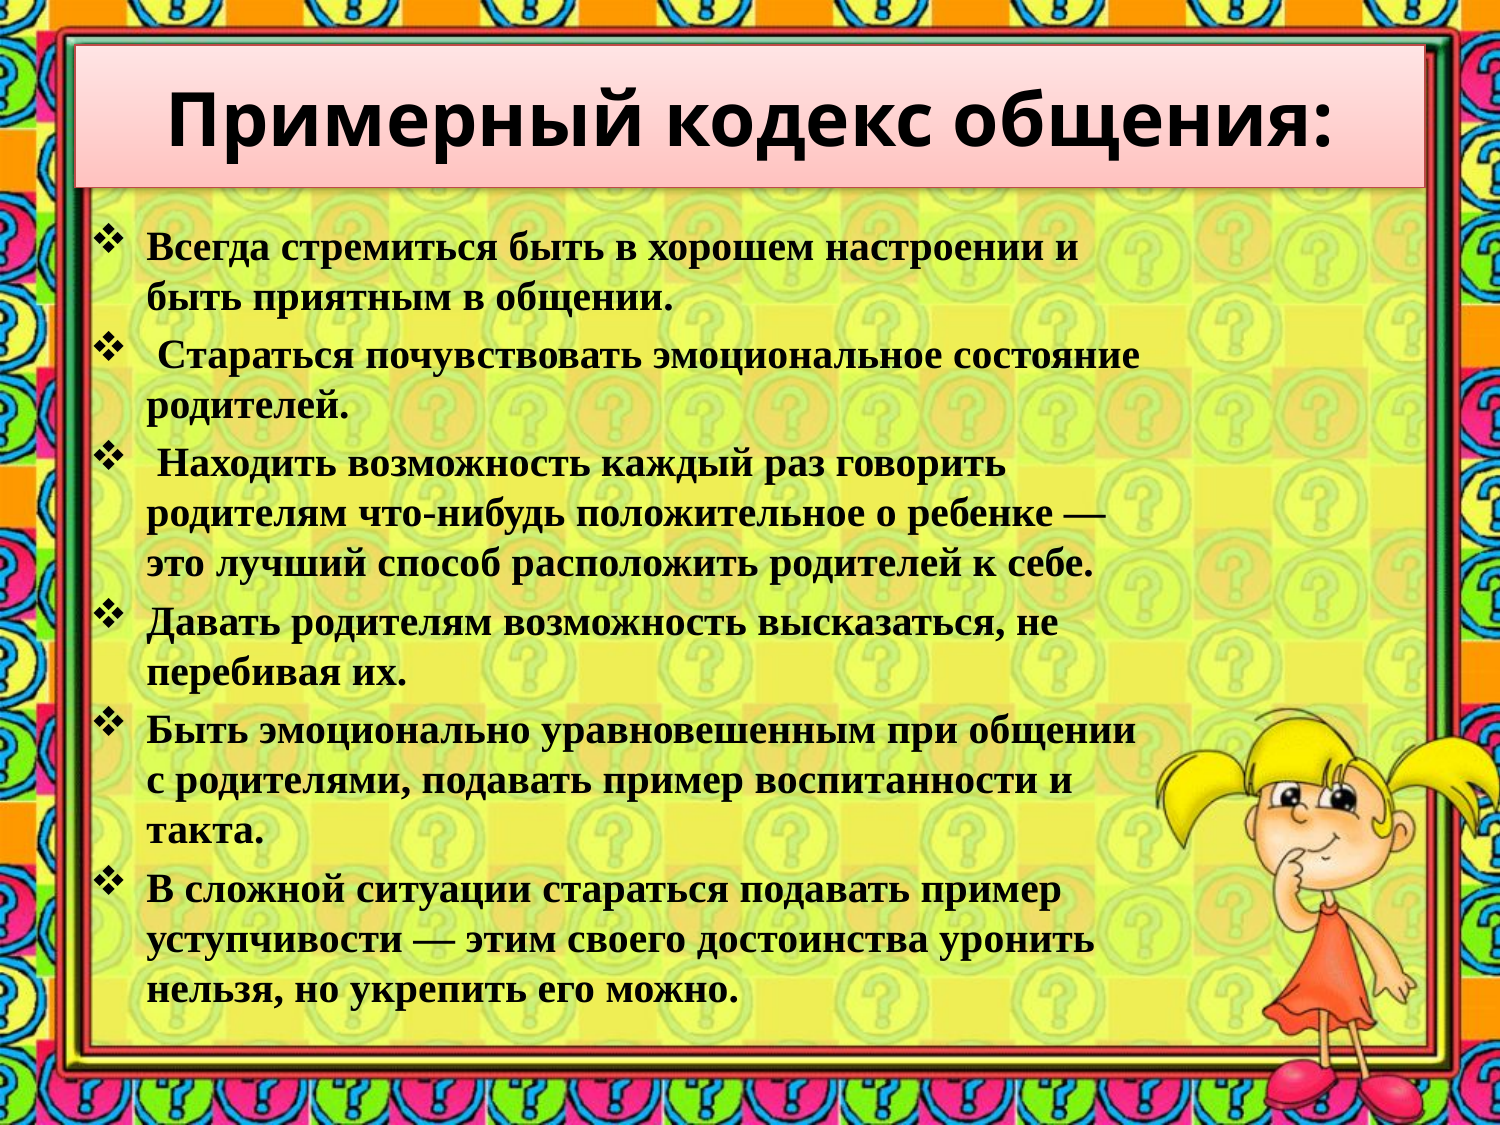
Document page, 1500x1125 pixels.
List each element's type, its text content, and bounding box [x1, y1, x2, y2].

picture [0, 217, 7, 236]
picture [0, 738, 9, 754]
picture [0, 647, 9, 665]
picture [0, 310, 10, 327]
picture [0, 66, 9, 80]
list Всегда стремиться быть в хорошем настроении и быть приятным в общении. Стараться почувствовать эмоциональное состояние родителей. Находить возможность каждый раз говорить родителям что-нибудь положительное о ребенке — это лучший способ расположить родителей к себе. Давать родителям возможность высказаться, не перебивая их. Быть эмоционально уравновешенным при общении с родителями, подавать пример воспитанности и такта. В сложной ситуации стараться подавать пример уступчивости — этим своего достоинства уронить нельзя, но укрепить его можно. [74, 210, 1161, 1055]
title Примерный кодекс общения: [74, 44, 1426, 188]
picture [0, 0, 1500, 1125]
